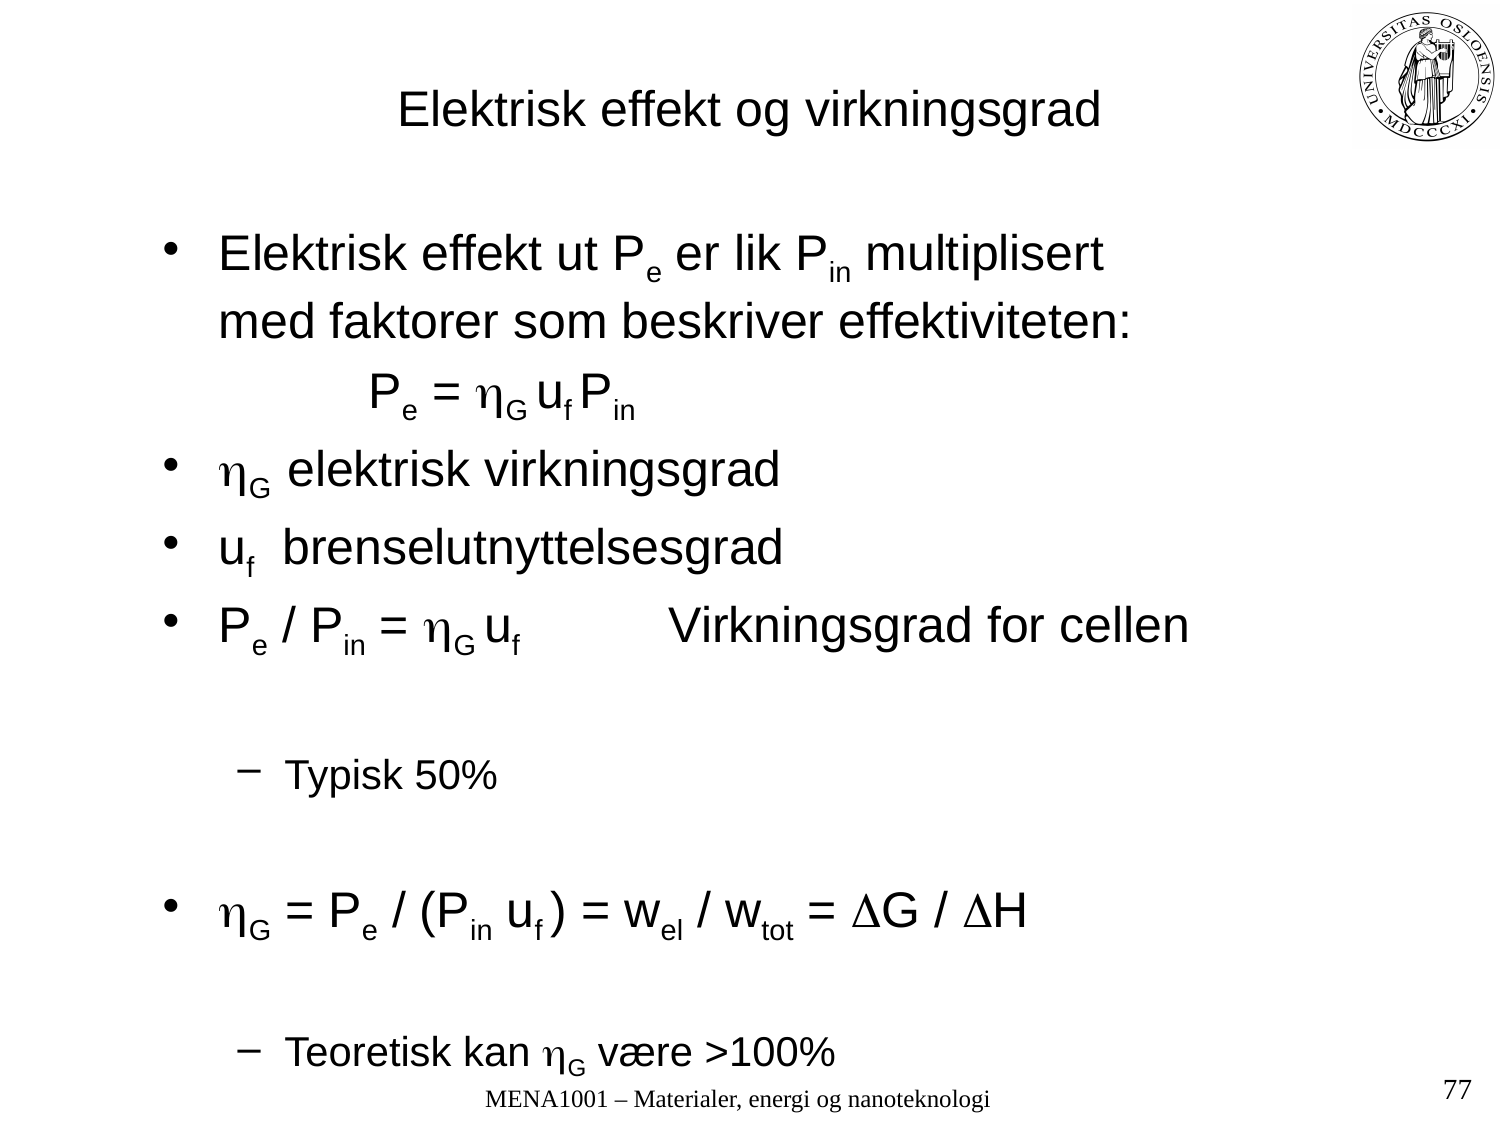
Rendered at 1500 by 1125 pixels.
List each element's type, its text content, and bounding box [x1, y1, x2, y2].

list Elektrisk effekt ut Pe er lik Pin multiplisert med faktorer som beskriver effektiviteten: Pe = G uf Pin G elektrisk virkningsgrad uf brenselutnyttelsesgrad Pe / Pin = G uf Virkningsgrad for cellen Typisk 50% G = Pe / (Pin uf ) = wel / wtot = G / H Teoretisk kan G være >100% [147, 212, 1223, 988]
slide_number 77 [1349, 1062, 1488, 1113]
footer MENA1001 – Materialer, energi og nanoteknologi [466, 1074, 1011, 1125]
title Elektrisk effekt og virkningsgrad [112, 12, 1388, 201]
picture [1352, 4, 1500, 149]
